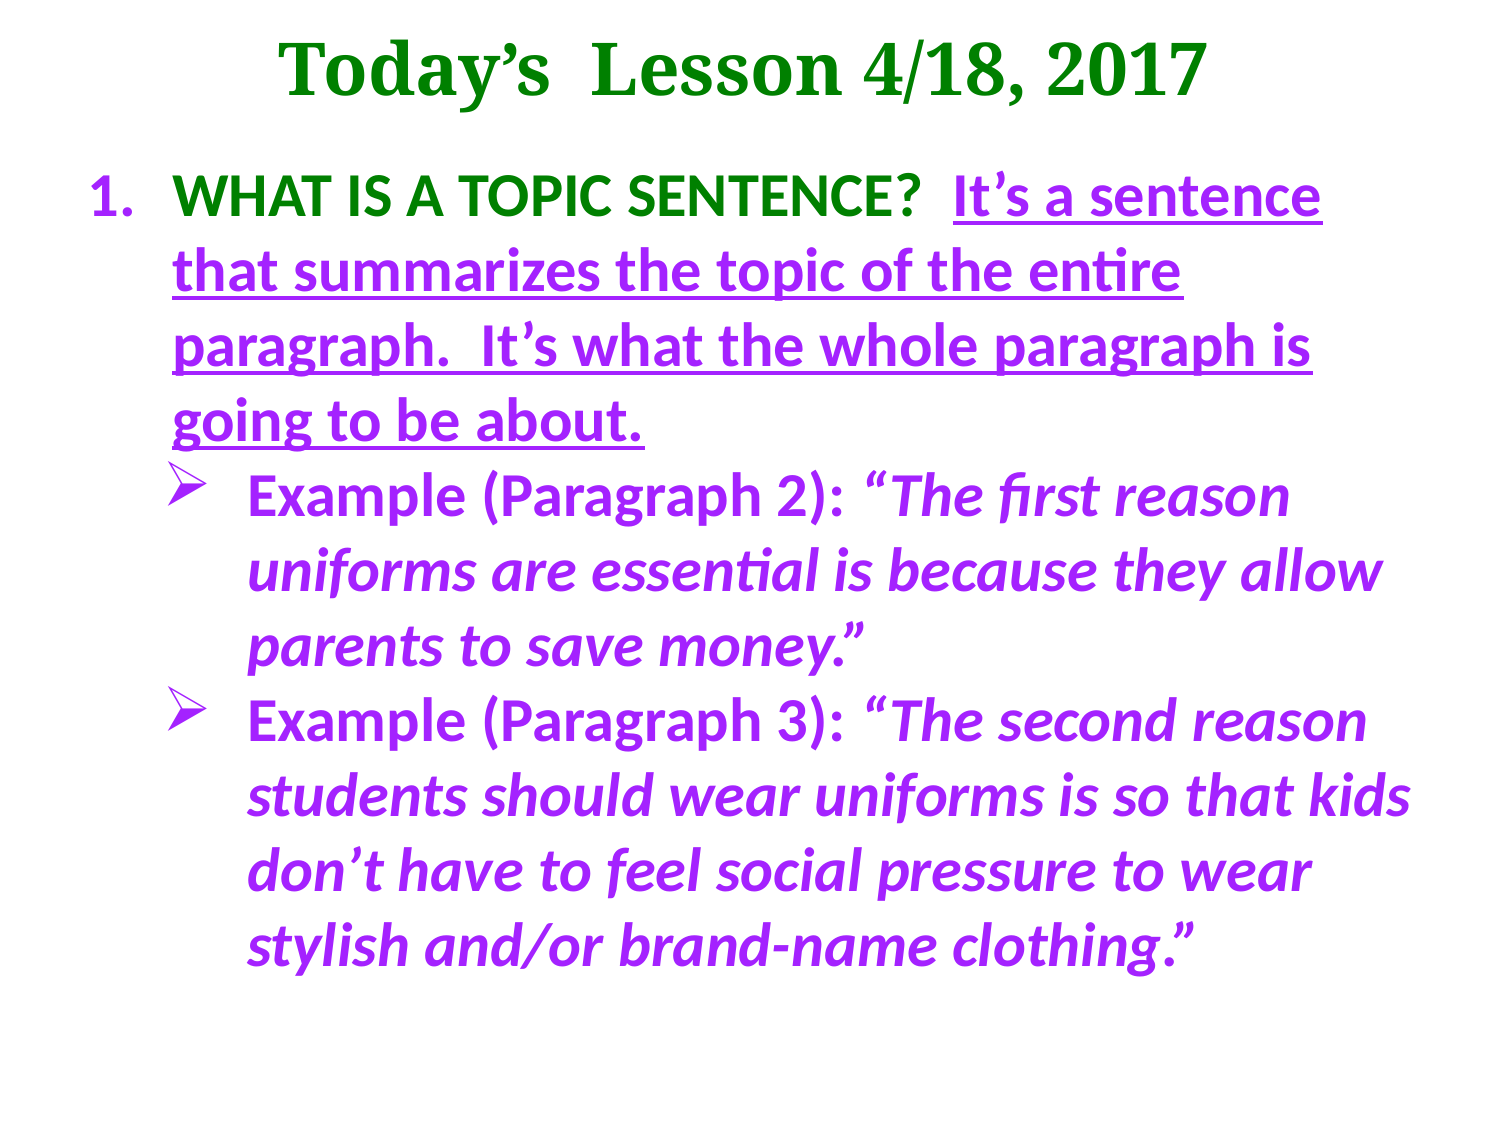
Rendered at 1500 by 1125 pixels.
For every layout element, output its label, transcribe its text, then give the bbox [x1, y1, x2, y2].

text_box WHAT IS A TOPIC SENTENCE? It’s a sentence that summarizes the topic of the entire paragraph. It’s what the whole paragraph is going to be about. Example (Paragraph 2): “The first reason uniforms are essential is because they allow parents to save money.” Example (Paragraph 3): “The second reason students should wear uniforms is so that kids don’t have to feel social pressure to wear stylish and/or brand-name clothing.” [72, 146, 1434, 986]
text_box Today’s Lesson 4/18, 2017 [62, 15, 1426, 205]
